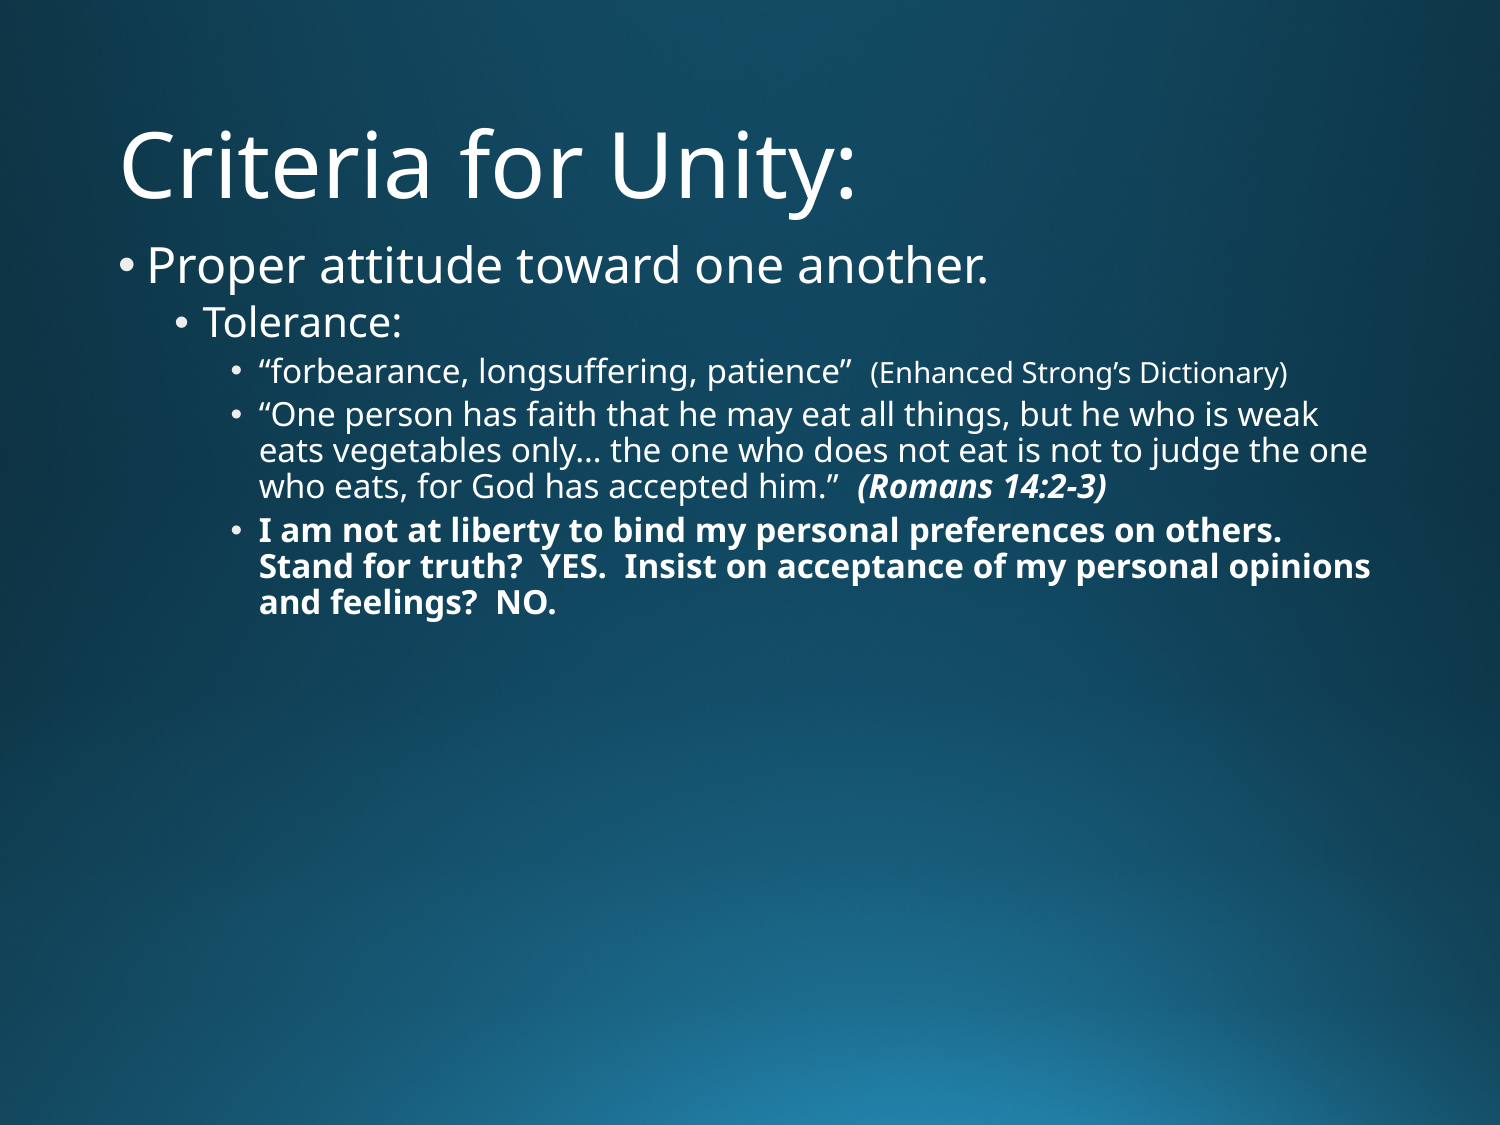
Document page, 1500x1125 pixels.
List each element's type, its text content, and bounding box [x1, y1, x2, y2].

list Proper attitude toward one another. Tolerance: “forbearance, longsuffering, patience” (Enhanced Strong’s Dictionary) “One person has faith that he may eat all things, but he who is weak eats vegetables only… the one who does not eat is not to judge the one who eats, for God has accepted him.” (Romans 14:2-3) I am not at liberty to bind my personal preferences on others. Stand for truth? YES. Insist on acceptance of my personal opinions and feelings? NO. [103, 232, 1397, 1110]
title Criteria for Unity: [103, 59, 1397, 232]
picture [0, 0, 1500, 1125]
